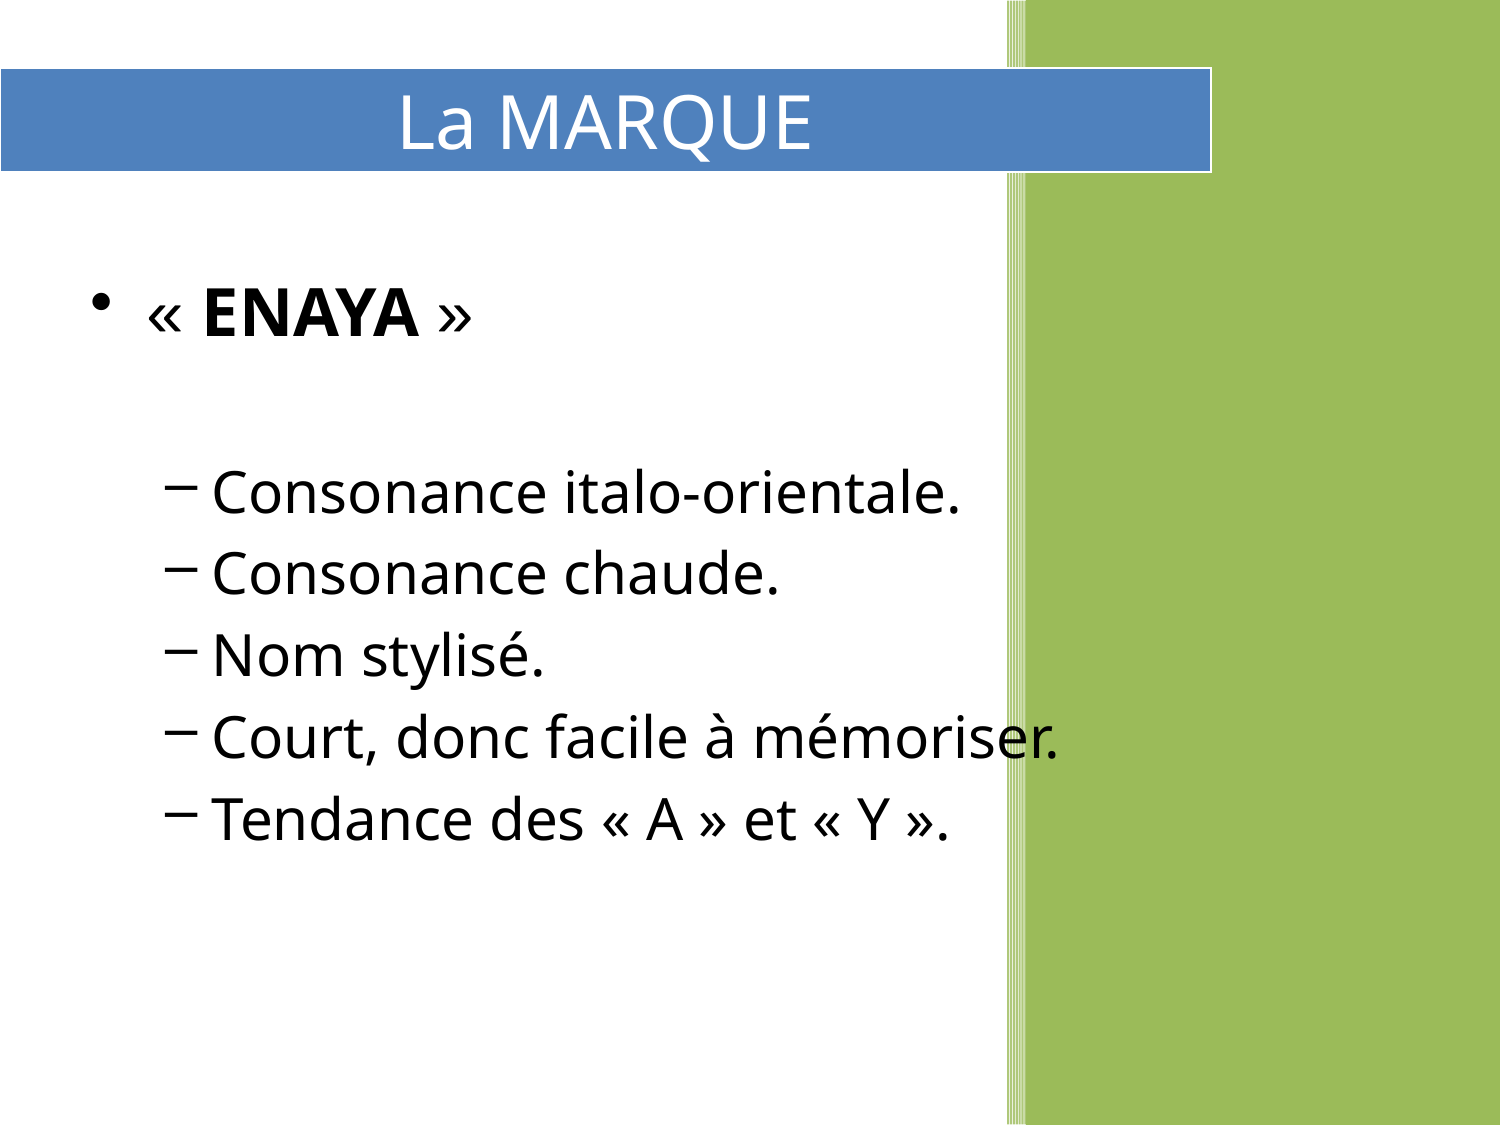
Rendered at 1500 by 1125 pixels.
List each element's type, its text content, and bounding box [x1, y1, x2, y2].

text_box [1003, 0, 1500, 1125]
list « ENAYA » Consonance italo-orientale. Consonance chaude. Nom stylisé. Court, donc facile à mémoriser. Tendance des « A » et « Y ». [74, 262, 998, 1006]
text_box La MARQUE [0, 67, 998, 173]
